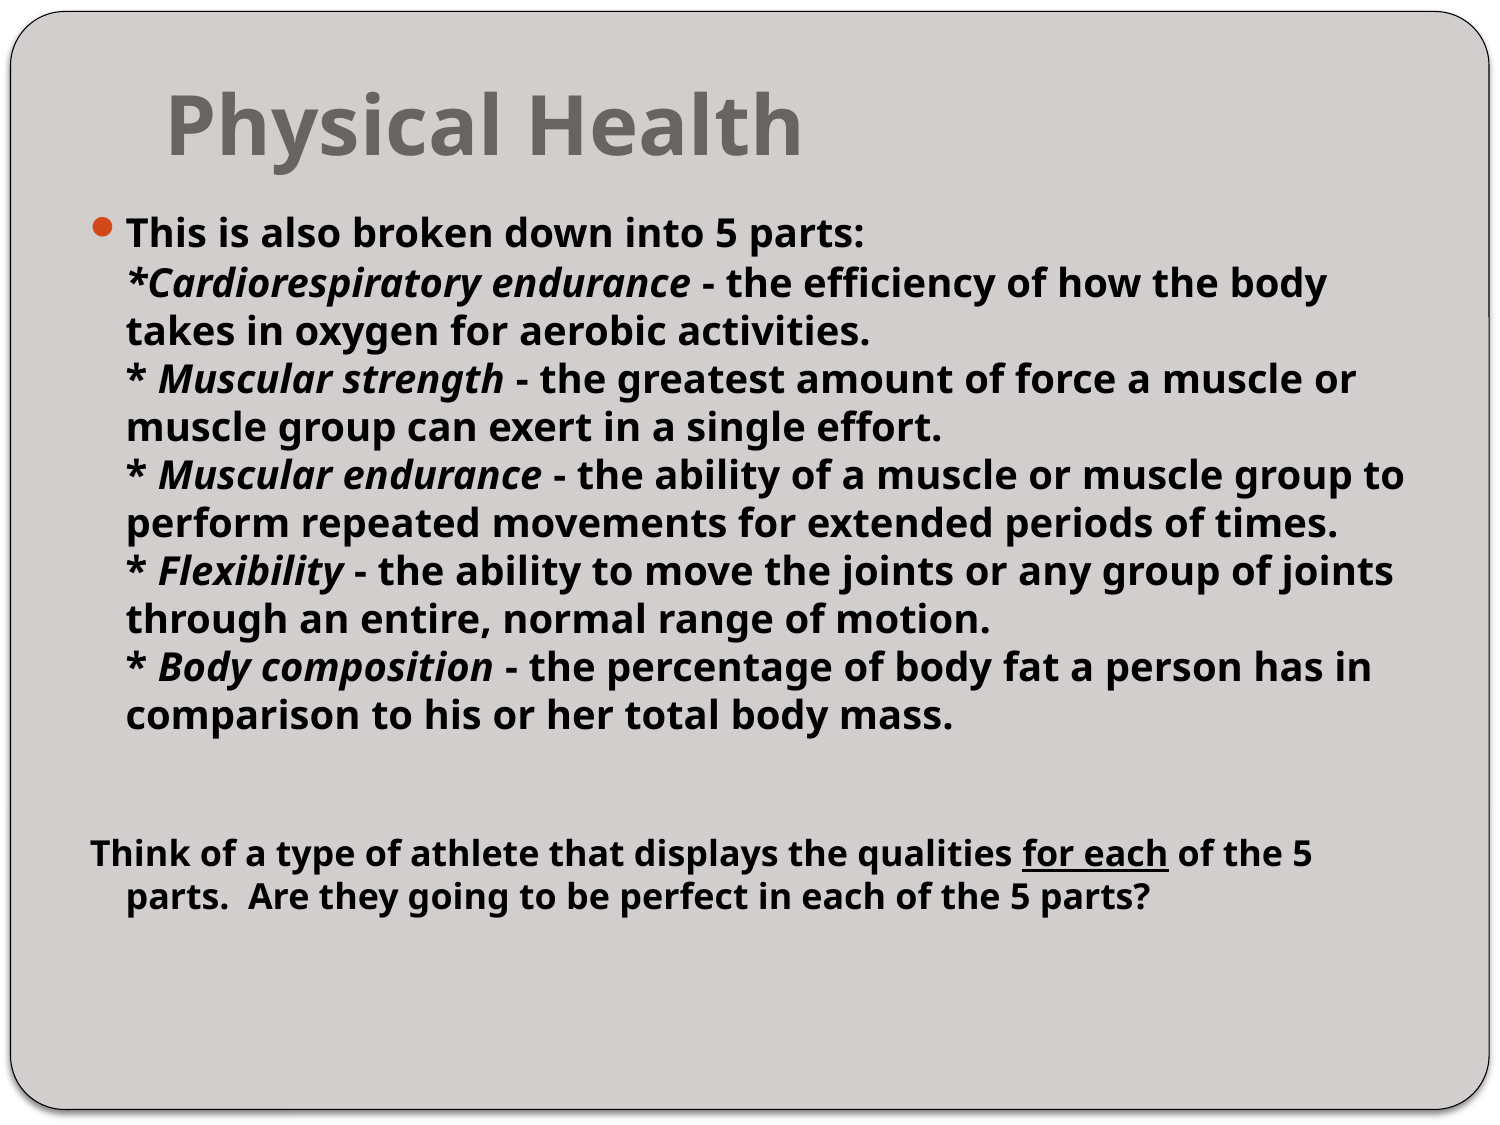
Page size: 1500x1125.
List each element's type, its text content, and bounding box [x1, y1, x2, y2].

list This is also broken down into 5 parts: *Cardiorespiratory endurance - the efficiency of how the body takes in oxygen for aerobic activities. * Muscular strength - the greatest amount of force a muscle or muscle group can exert in a single effort. * Muscular endurance - the ability of a muscle or muscle group to perform repeated movements for extended periods of times. * Flexibility - the ability to move the joints or any group of joints through an entire, normal range of motion. * Body composition - the percentage of body fat a person has in comparison to his or her total body mass. Think of a type of athlete that displays the qualities for each of the 5 parts. Are they going to be perfect in each of the 5 parts? [75, 200, 1438, 1030]
title Physical Health [150, 0, 1425, 188]
